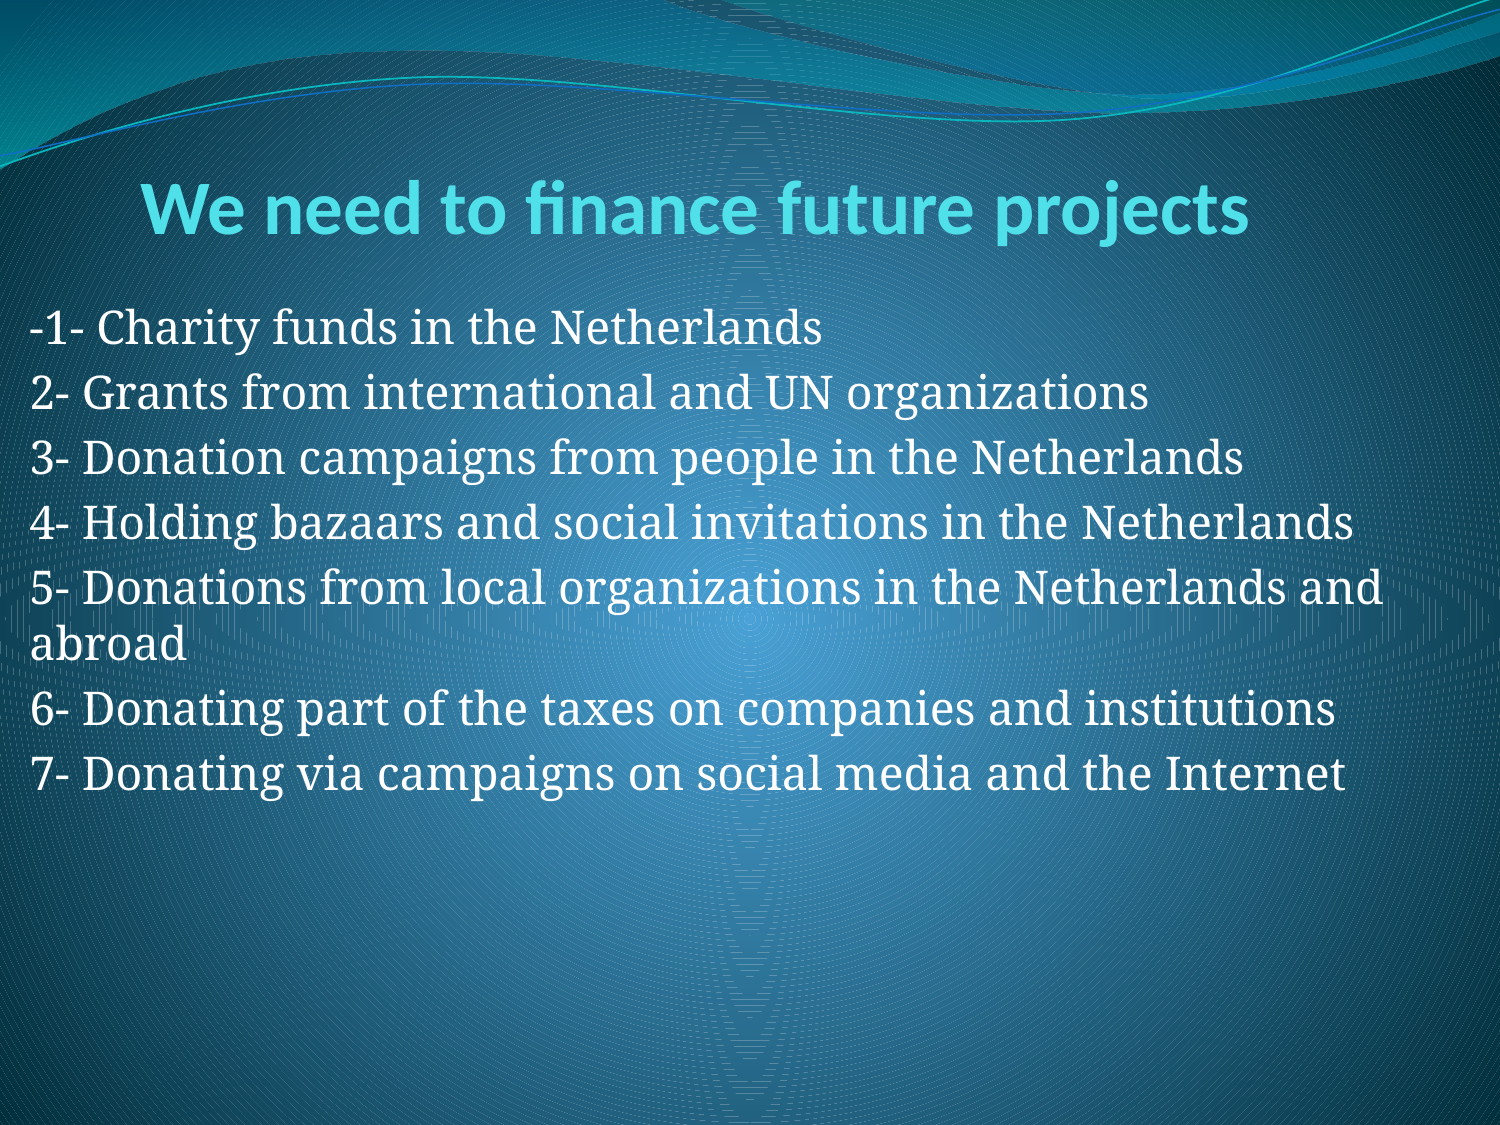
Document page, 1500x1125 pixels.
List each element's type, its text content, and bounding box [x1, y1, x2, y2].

subtitle -1- Charity funds in the Netherlands 2- Grants from international and UN organizations 3- Donation campaigns from people in the Netherlands 4- Holding bazaars and social invitations in the Netherlands 5- Donations from local organizations in the Netherlands and abroad 6- Donating part of the taxes on companies and institutions 7- Donating via campaigns on social media and the Internet [29, 290, 1471, 811]
title We need to finance future projects [123, 101, 1271, 251]
